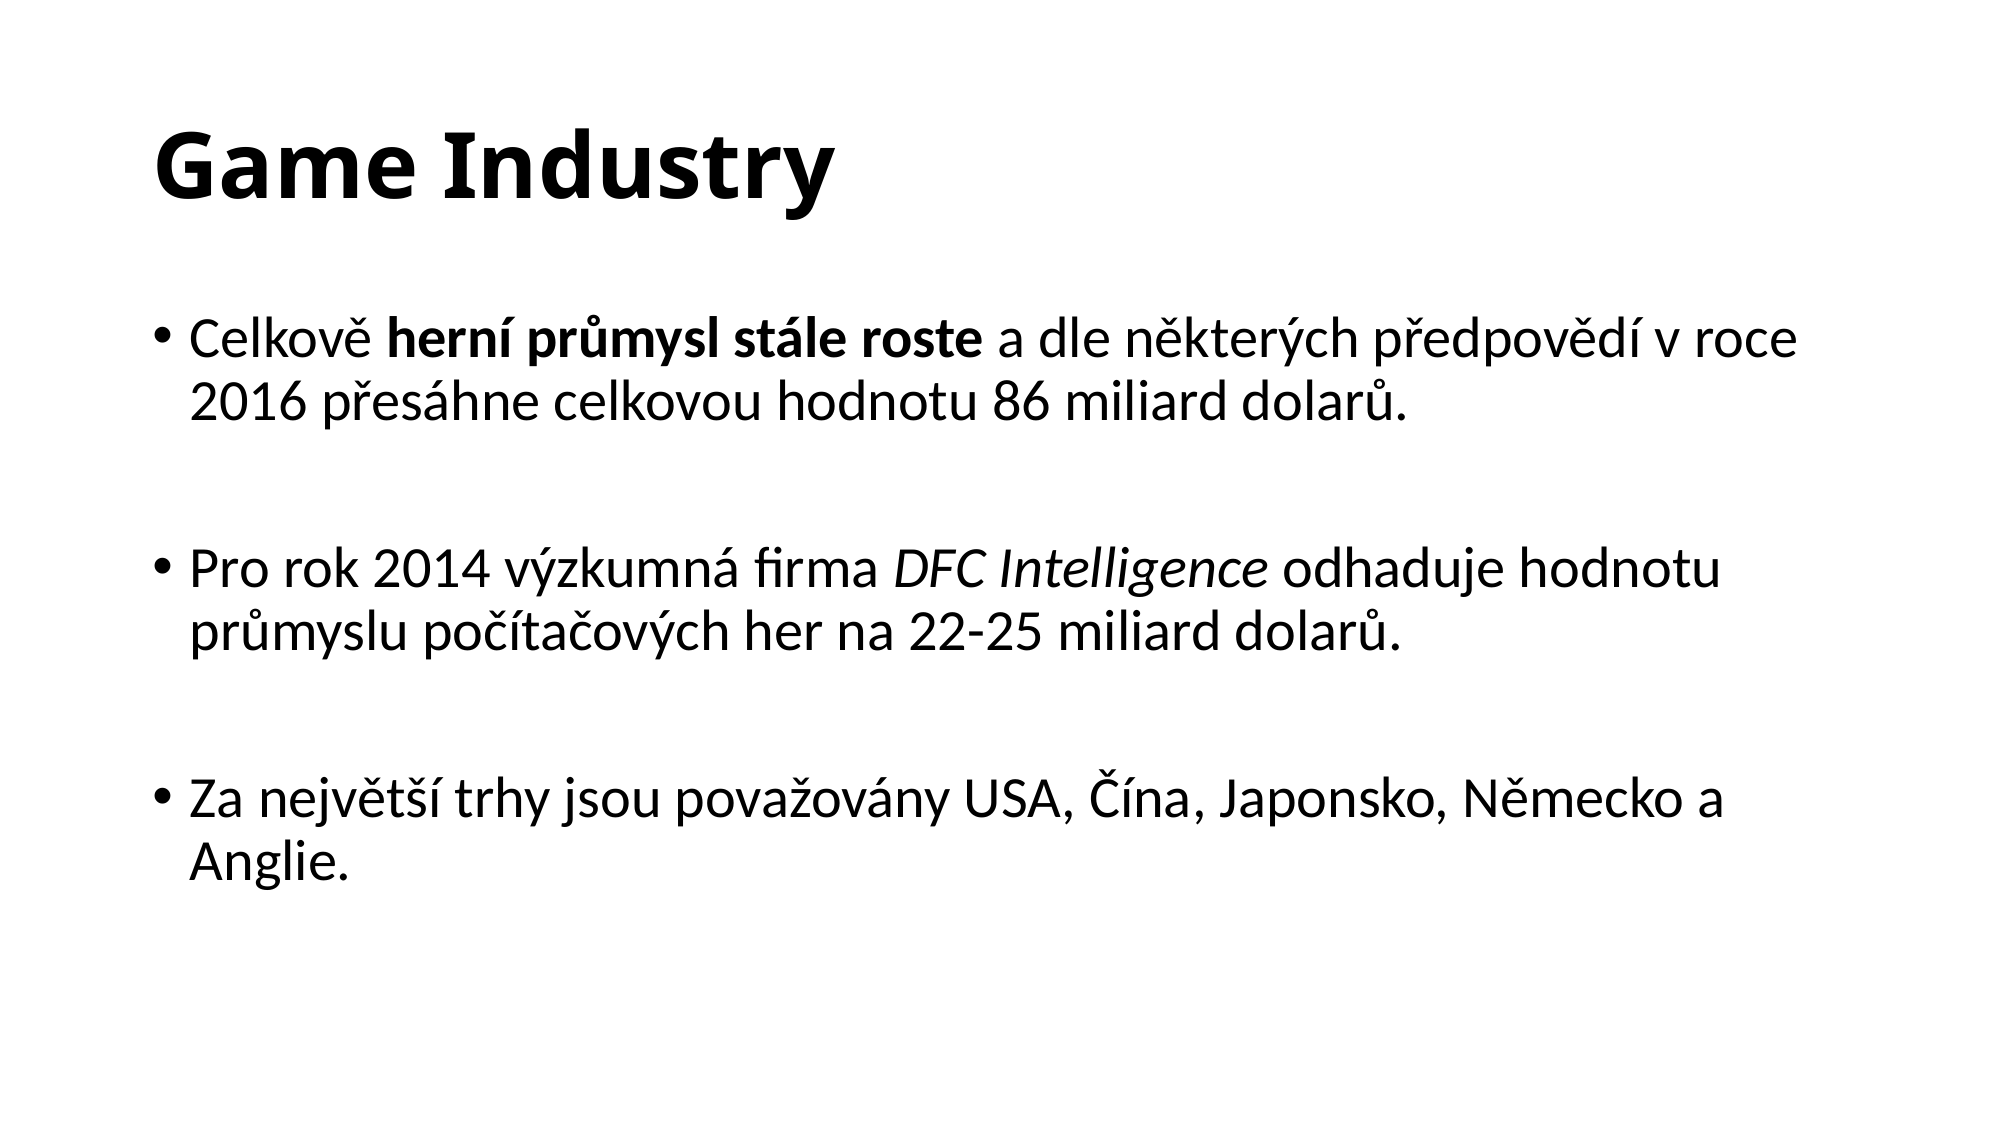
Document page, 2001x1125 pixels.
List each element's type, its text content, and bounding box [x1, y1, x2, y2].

list Celkově herní průmysl stále roste a dle některých předpovědí v roce 2016 přesáhne celkovou hodnotu 86 miliard dolarů. Pro rok 2014 výzkumná firma DFC Intelligence odhaduje hodnotu průmyslu počítačových her na 22-25 miliard dolarů. Za největší trhy jsou považovány USA, Čína, Japonsko, Německo a Anglie. [137, 299, 1863, 1014]
title Game Industry [137, 59, 1863, 278]
